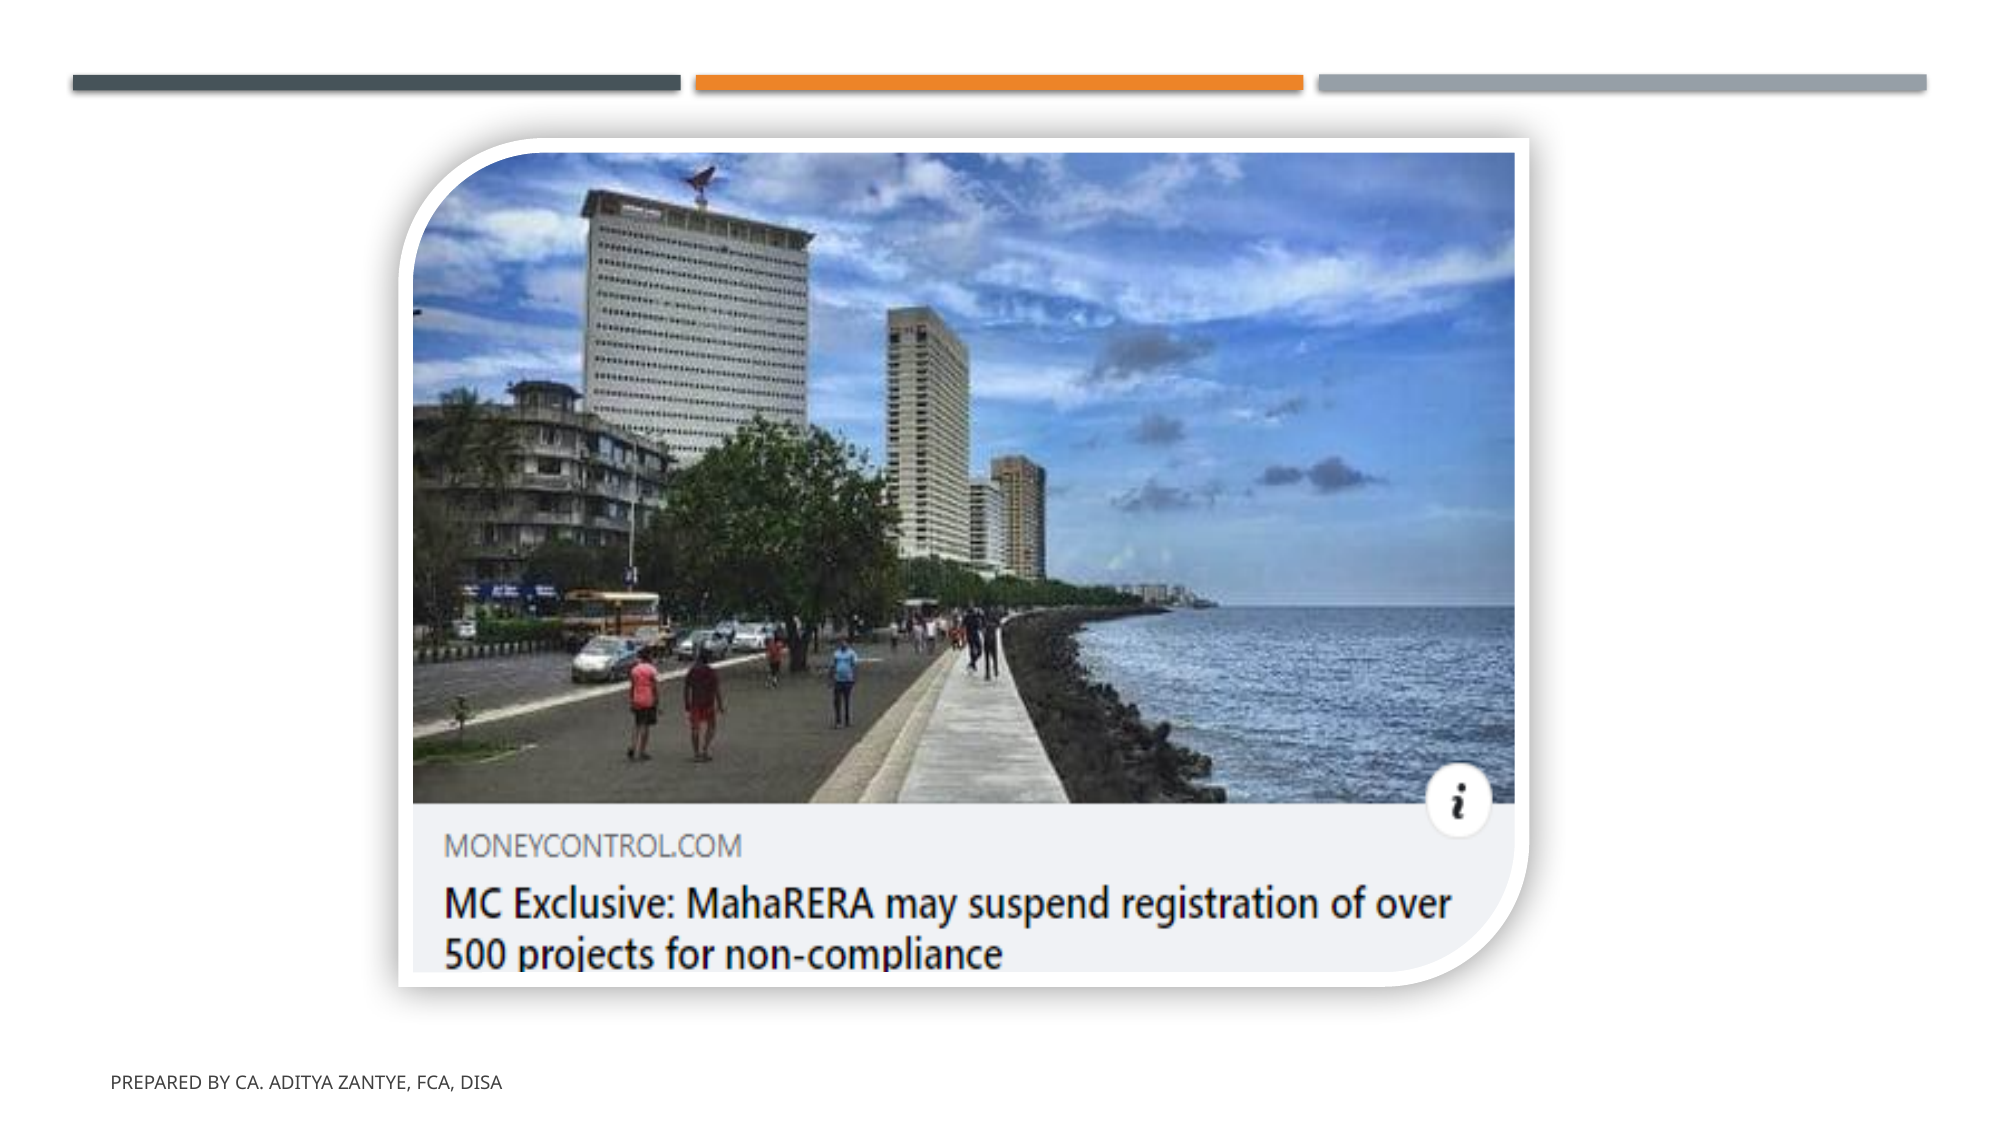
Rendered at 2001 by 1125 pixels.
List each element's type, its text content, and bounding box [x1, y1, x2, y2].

footer Prepared by CA. Aditya Zantye, FCA, DISA [95, 1053, 1230, 1114]
picture [405, 144, 1523, 981]
